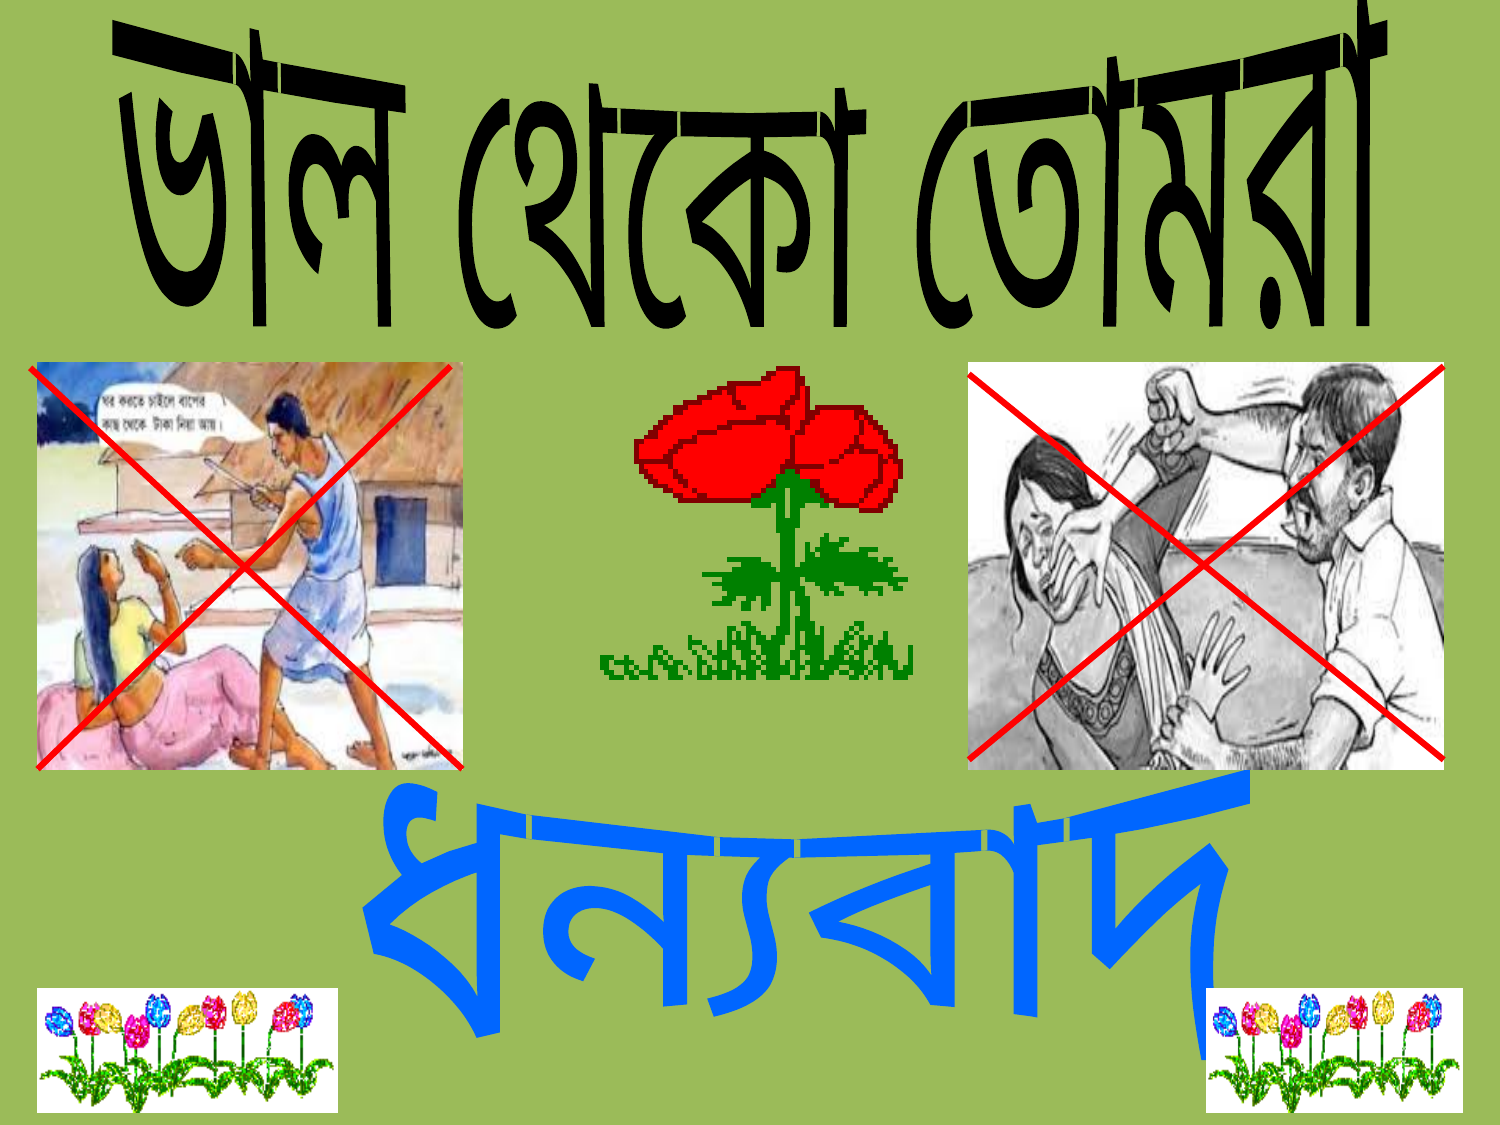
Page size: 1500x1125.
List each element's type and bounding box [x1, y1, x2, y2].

picture [599, 337, 913, 680]
text_box [968, 365, 1444, 760]
text_box [29, 367, 34, 770]
picture [968, 760, 1444, 770]
picture [1205, 988, 1463, 1113]
text_box [452, 367, 463, 770]
picture [37, 988, 338, 1113]
text_box [37, 365, 451, 770]
picture [37, 362, 463, 367]
